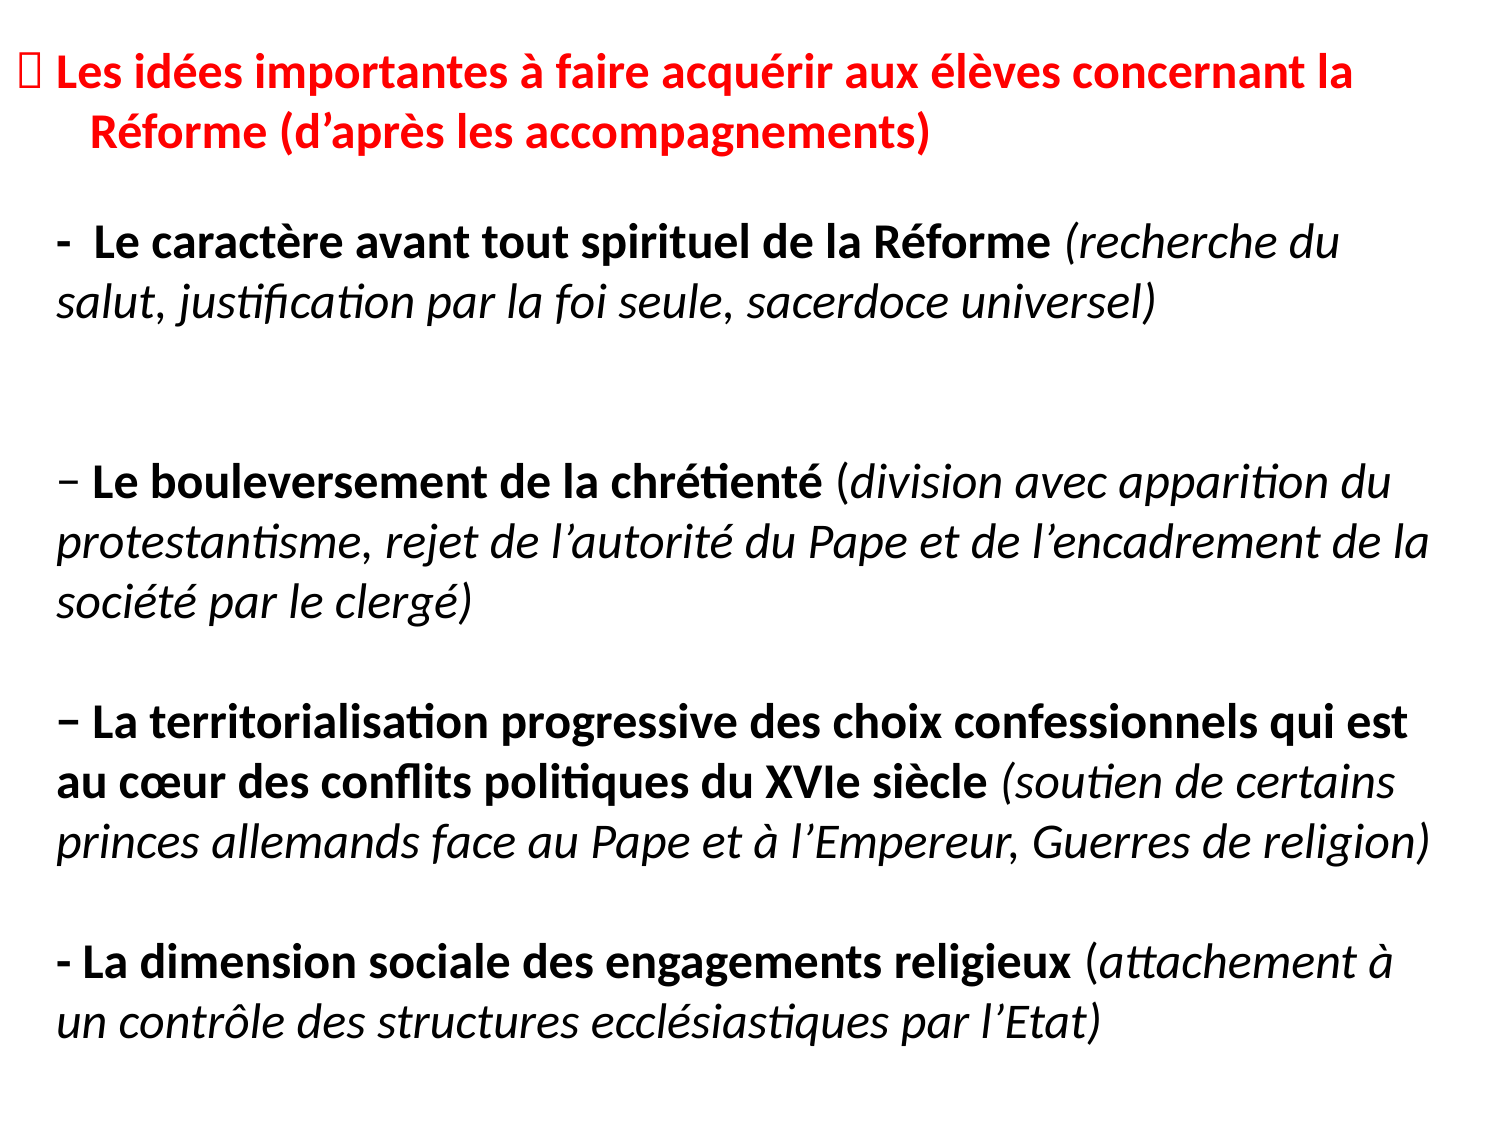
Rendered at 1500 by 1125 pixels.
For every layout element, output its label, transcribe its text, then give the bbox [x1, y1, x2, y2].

text_box - Le caractère avant tout spirituel de la Réforme (recherche du salut, justification par la foi seule, sacerdoce universel) − Le bouleversement de la chrétienté (division avec apparition du protestantisme, rejet de l’autorité du Pape et de l’encadrement de la société par le clergé) − La territorialisation progressive des choix confessionnels qui est au cœur des conflits politiques du XVIe siècle (soutien de certains princes allemands face au Pape et à l’Empereur, Guerres de religion) - La dimension sociale des engagements religieux (attachement à un contrôle des structures ecclésiastiques par l’Etat) [41, 201, 1459, 1056]
text_box  Les idées importantes à faire acquérir aux élèves concernant la Réforme (d’après les accompagnements) [0, 30, 1430, 211]
